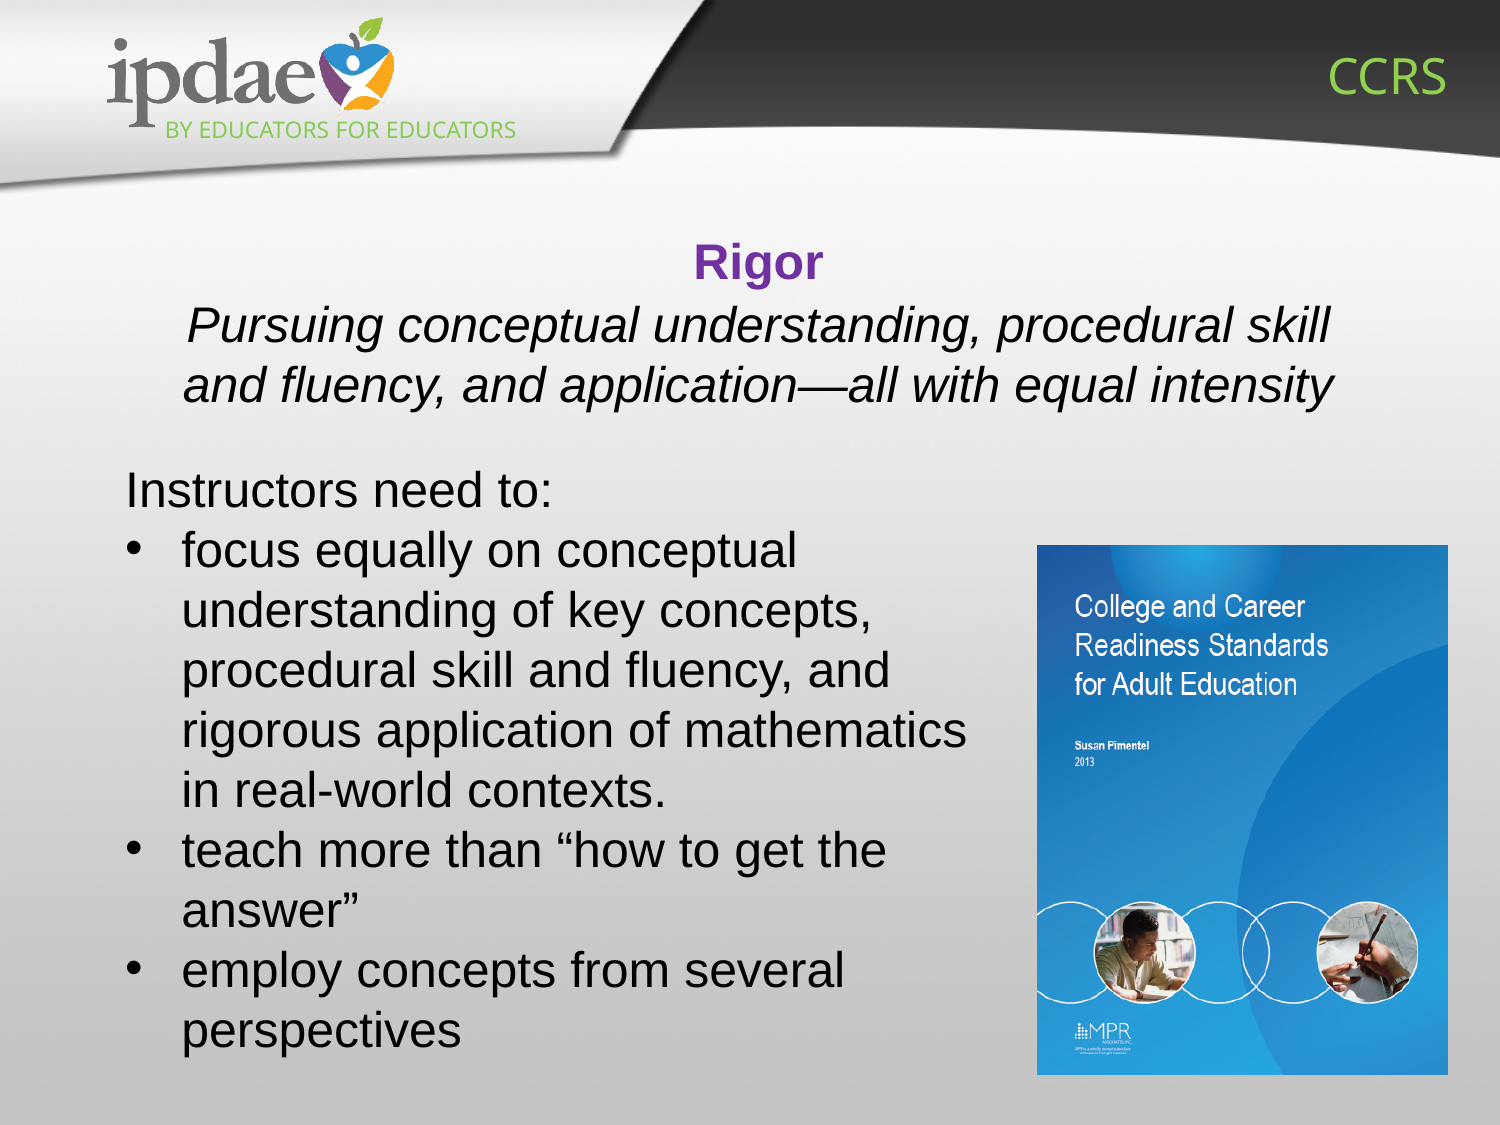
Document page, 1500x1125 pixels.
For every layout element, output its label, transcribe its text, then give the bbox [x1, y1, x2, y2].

text_box CCRS [712, 37, 1463, 113]
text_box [106, 17, 563, 152]
text_box Pursuing conceptual understanding, procedural skill and fluency, and application—all with equal intensity [162, 285, 1356, 420]
text_box Rigor [102, 222, 1415, 297]
text_box Instructors need to: focus equally on conceptual understanding of key concepts, procedural skill and fluency, and rigorous application of mathematics in real-world contexts. teach more than “how to get the answer” employ concepts from several perspectives [110, 449, 1016, 1065]
picture [0, 0, 1500, 1125]
